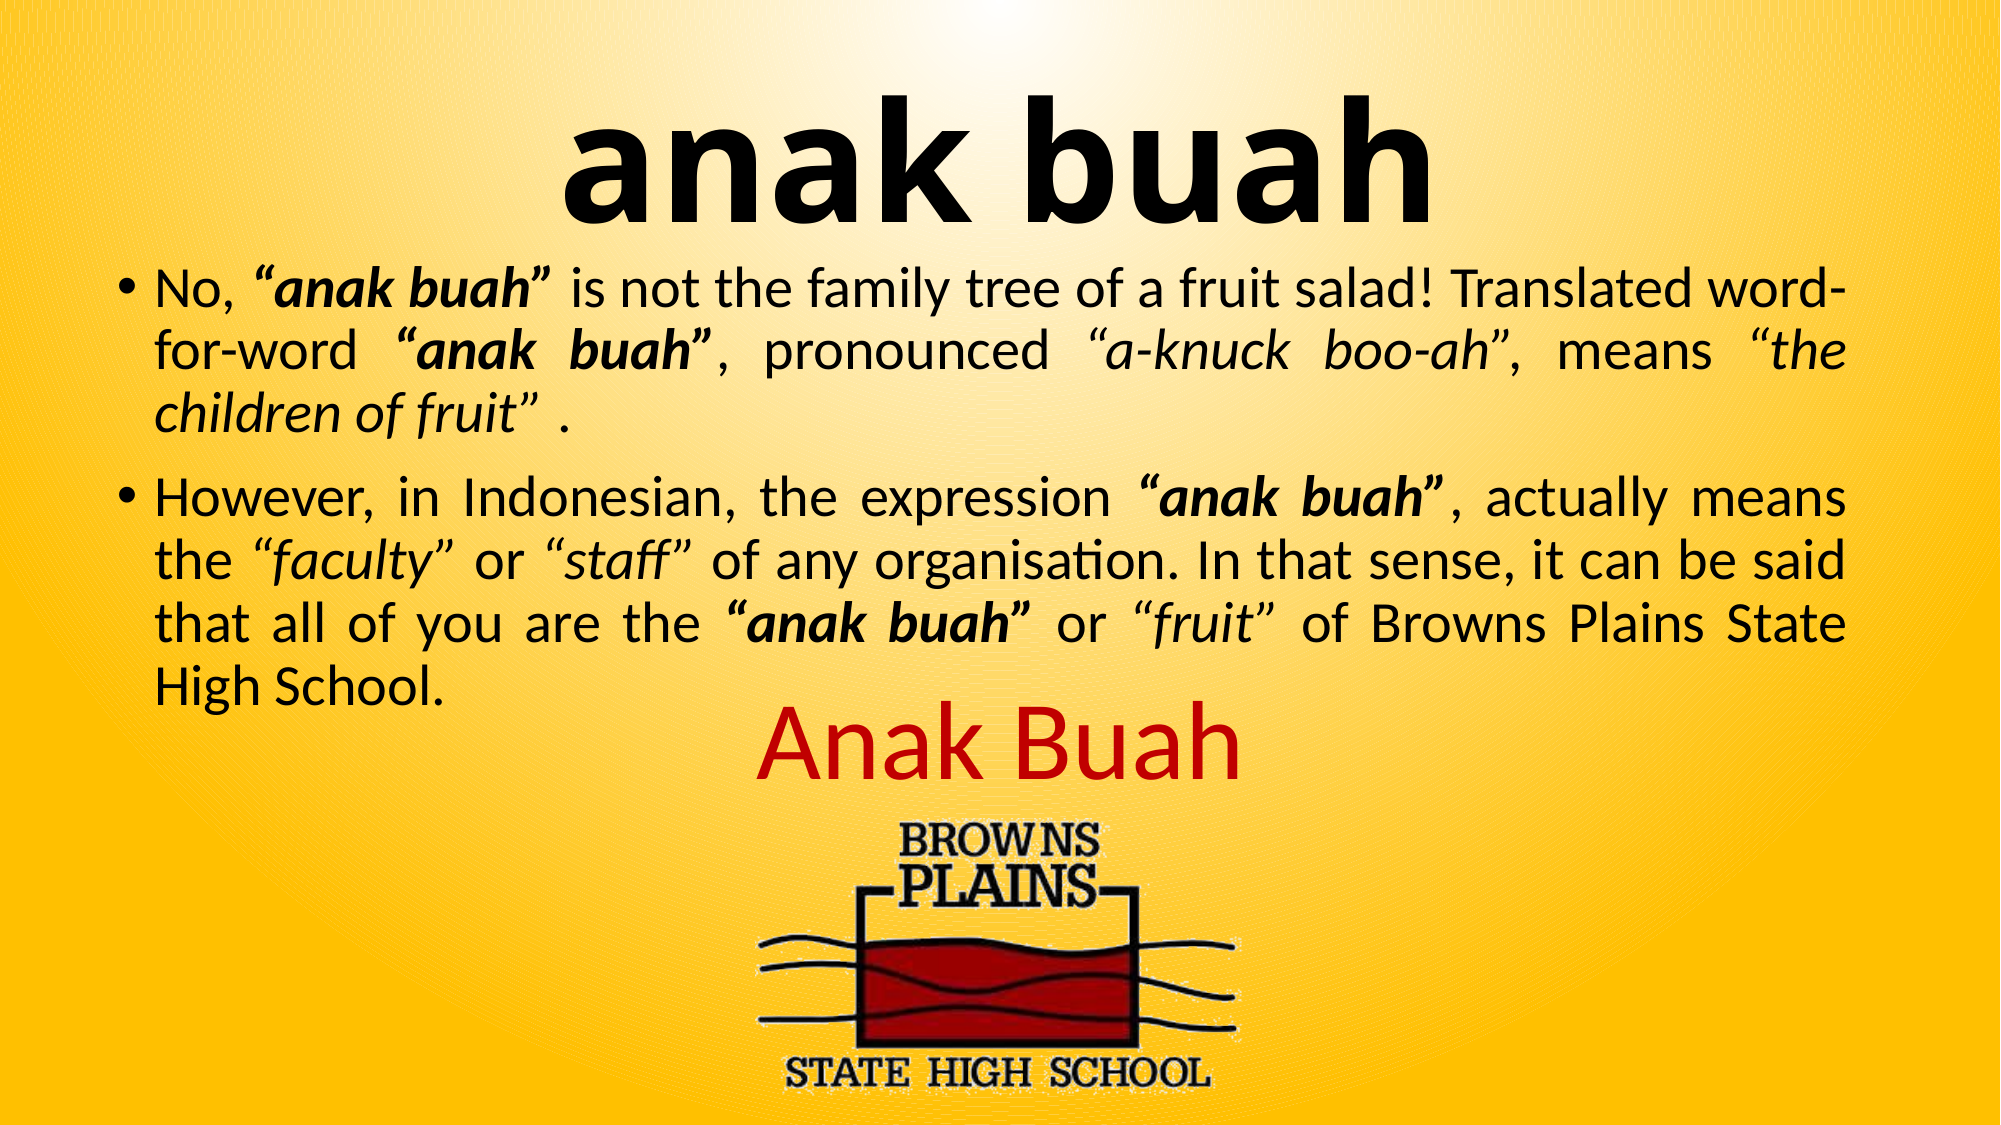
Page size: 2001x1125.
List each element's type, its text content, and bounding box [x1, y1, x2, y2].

list No, “anak buah” is not the family tree of a fruit salad! Translated word-for-word “anak buah”, pronounced “a-knuck boo-ah”, means “the children of fruit” . However, in Indonesian, the expression “anak buah”, actually means the “faculty” or “staff” of any organisation. In that sense, it can be said that all of you are the “anak buah” or “fruit” of Browns Plains State High School. [101, 249, 1863, 1125]
picture [755, 818, 1245, 1097]
text_box Anak Buah [739, 659, 1262, 810]
title anak buah [137, 59, 1863, 249]
